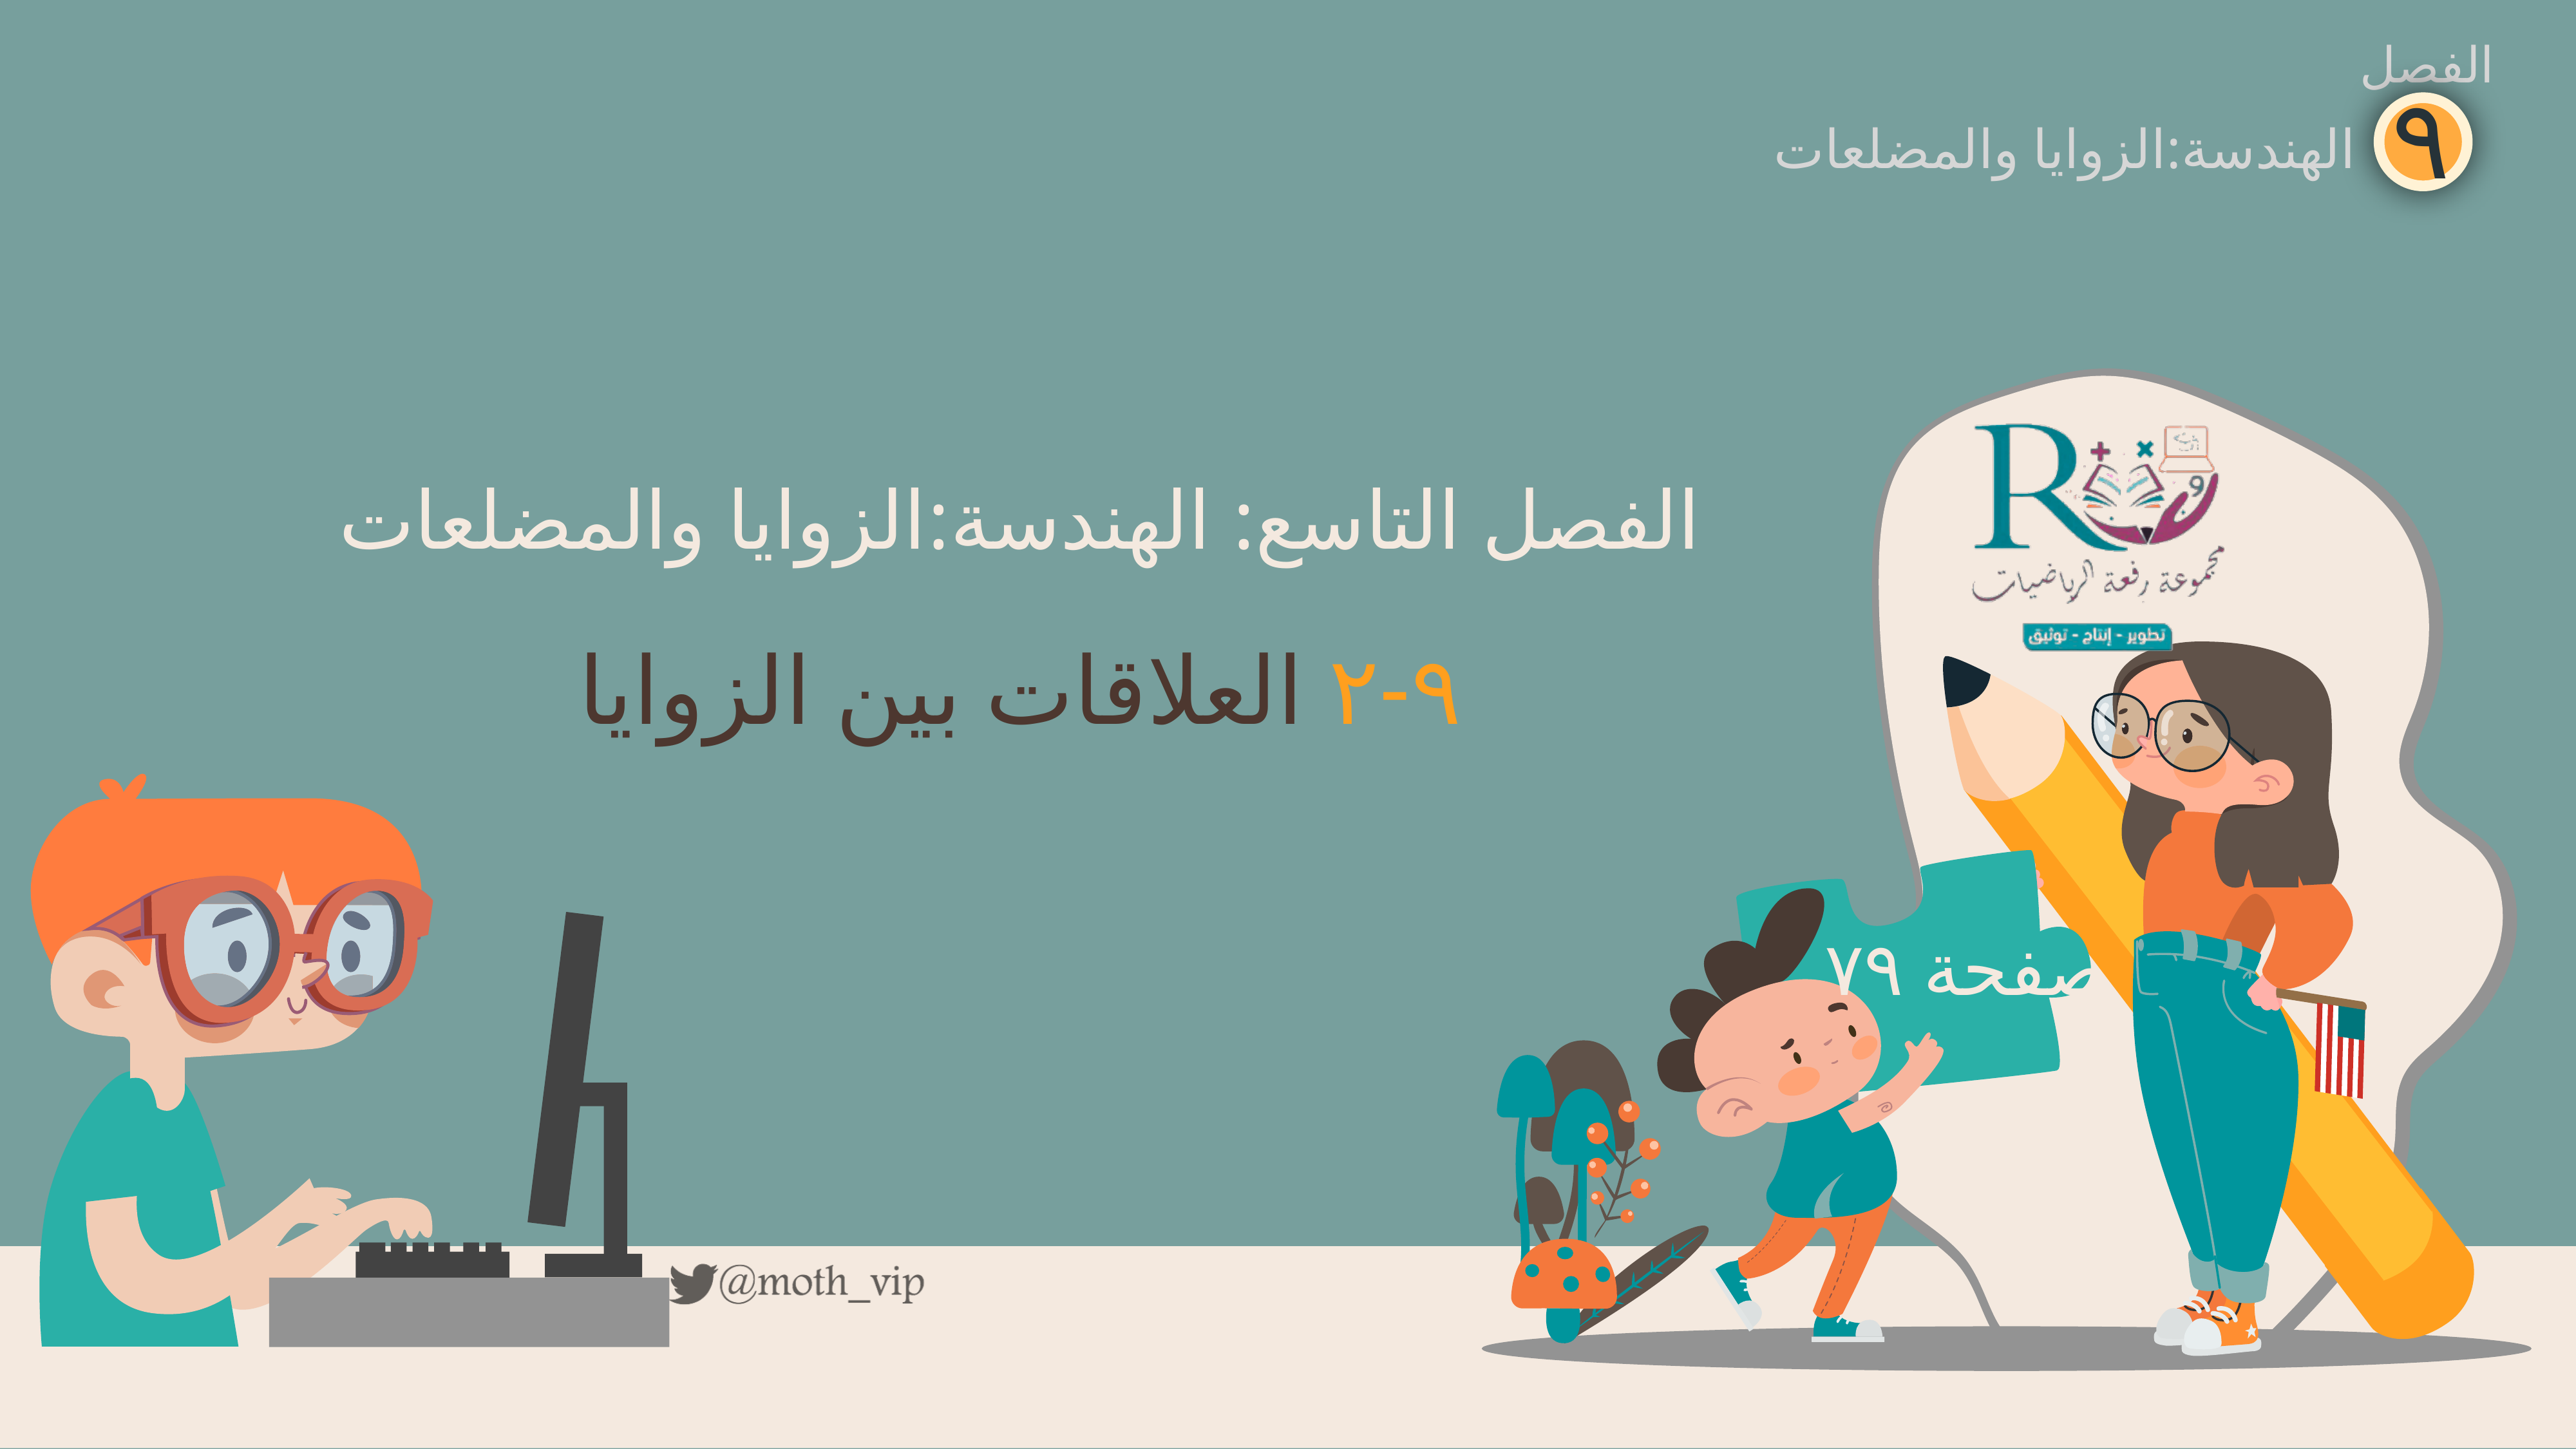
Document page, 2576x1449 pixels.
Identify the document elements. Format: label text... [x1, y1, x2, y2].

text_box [1689, 10, 2570, 224]
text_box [30, 773, 670, 1347]
text_box الفصل التاسع: الهندسة:الزوايا والمضلعات ٩-٢ العلاقات بين الزوايا [91, 473, 1948, 753]
text_box صفحة ٧٩ [1812, 922, 2123, 1023]
picture [1958, 397, 2248, 687]
